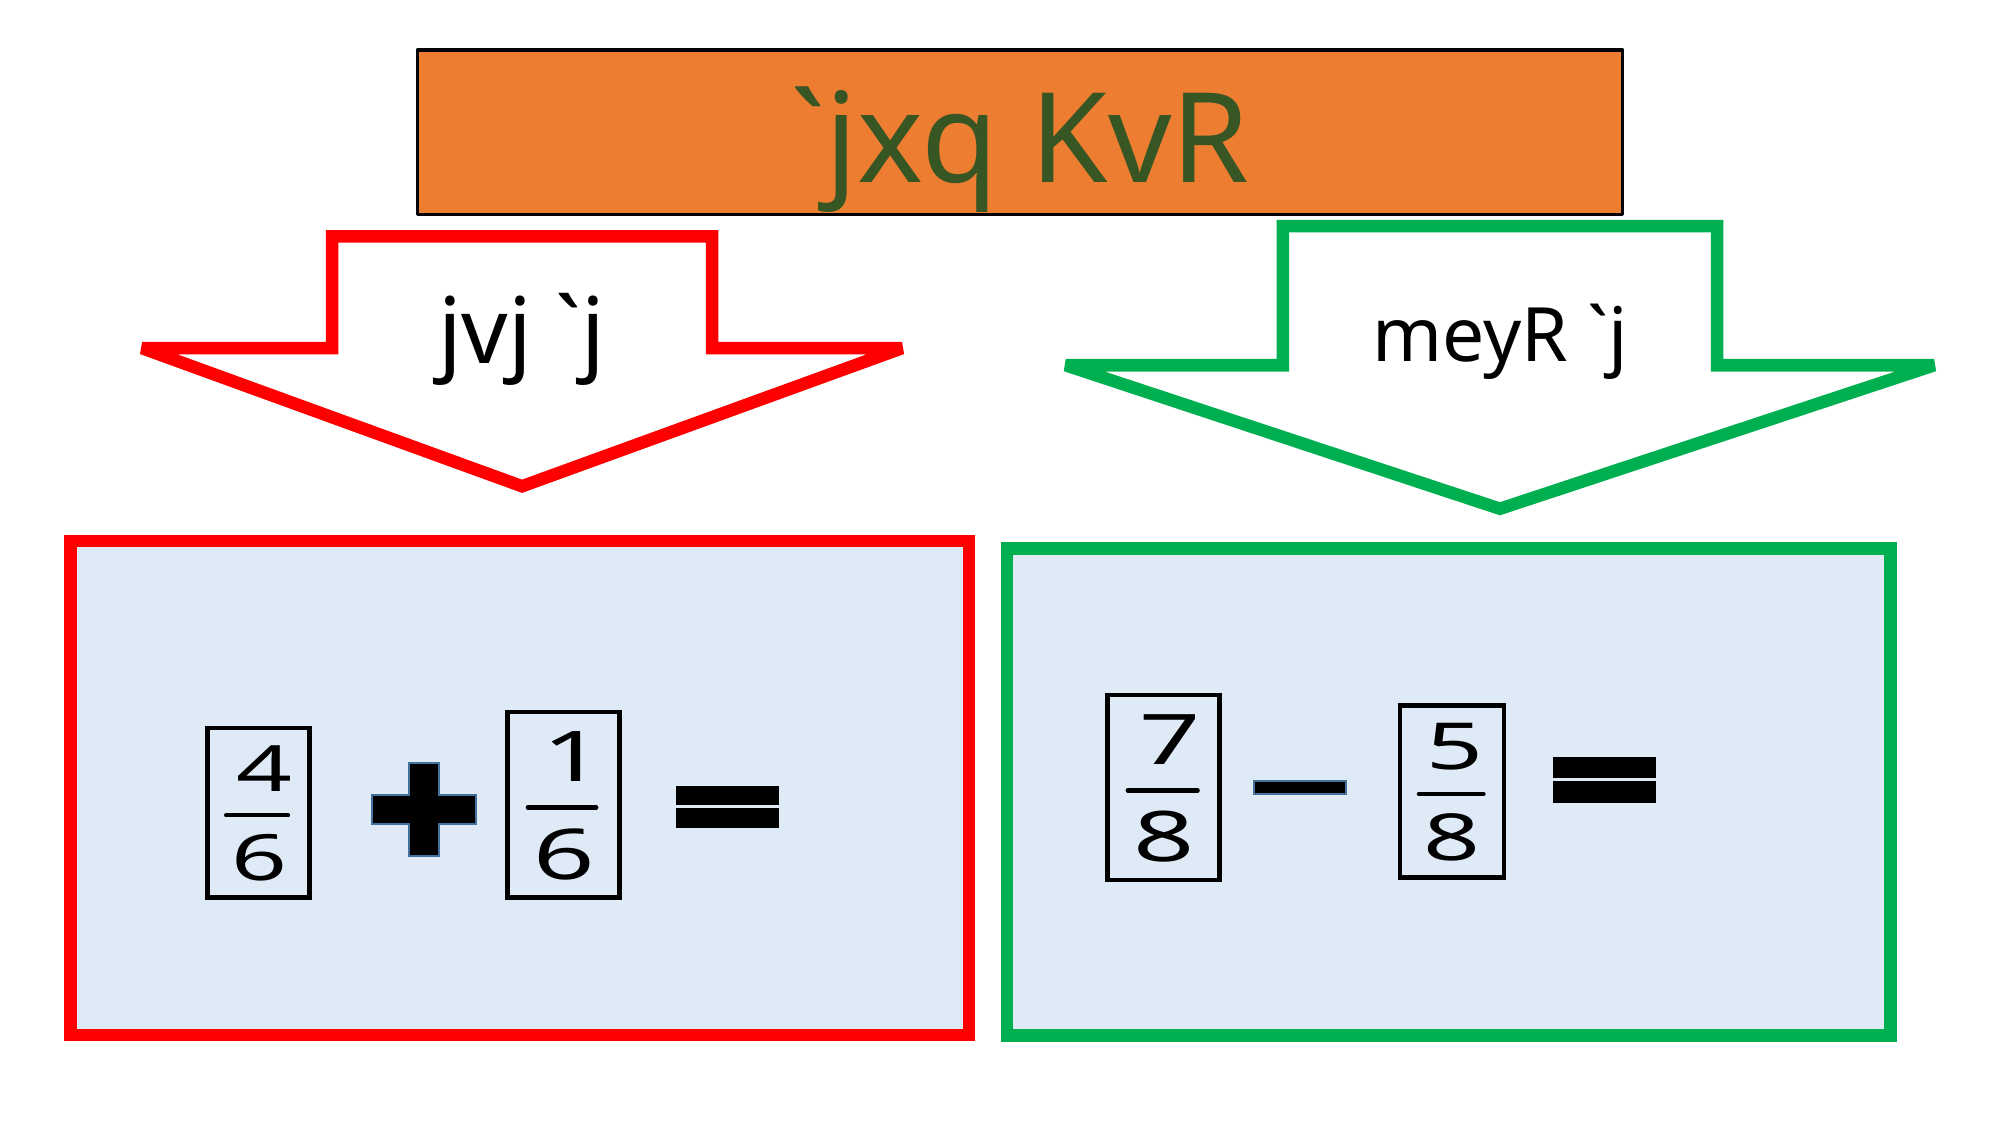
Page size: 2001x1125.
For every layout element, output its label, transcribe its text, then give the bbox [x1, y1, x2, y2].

text_box [69, 540, 970, 1036]
text_box [1554, 783, 1654, 801]
text_box jvj `j [141, 235, 903, 488]
text_box [1006, 547, 1892, 1037]
text_box [678, 787, 778, 804]
text_box [1253, 780, 1347, 795]
text_box [678, 809, 778, 827]
text_box `jxq KvR [417, 49, 1623, 215]
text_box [1109, 697, 1218, 878]
text_box [371, 762, 477, 857]
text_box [1402, 707, 1502, 875]
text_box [209, 730, 308, 896]
text_box [1554, 758, 1654, 777]
text_box meyR `j [1065, 225, 1935, 510]
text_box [509, 714, 618, 896]
